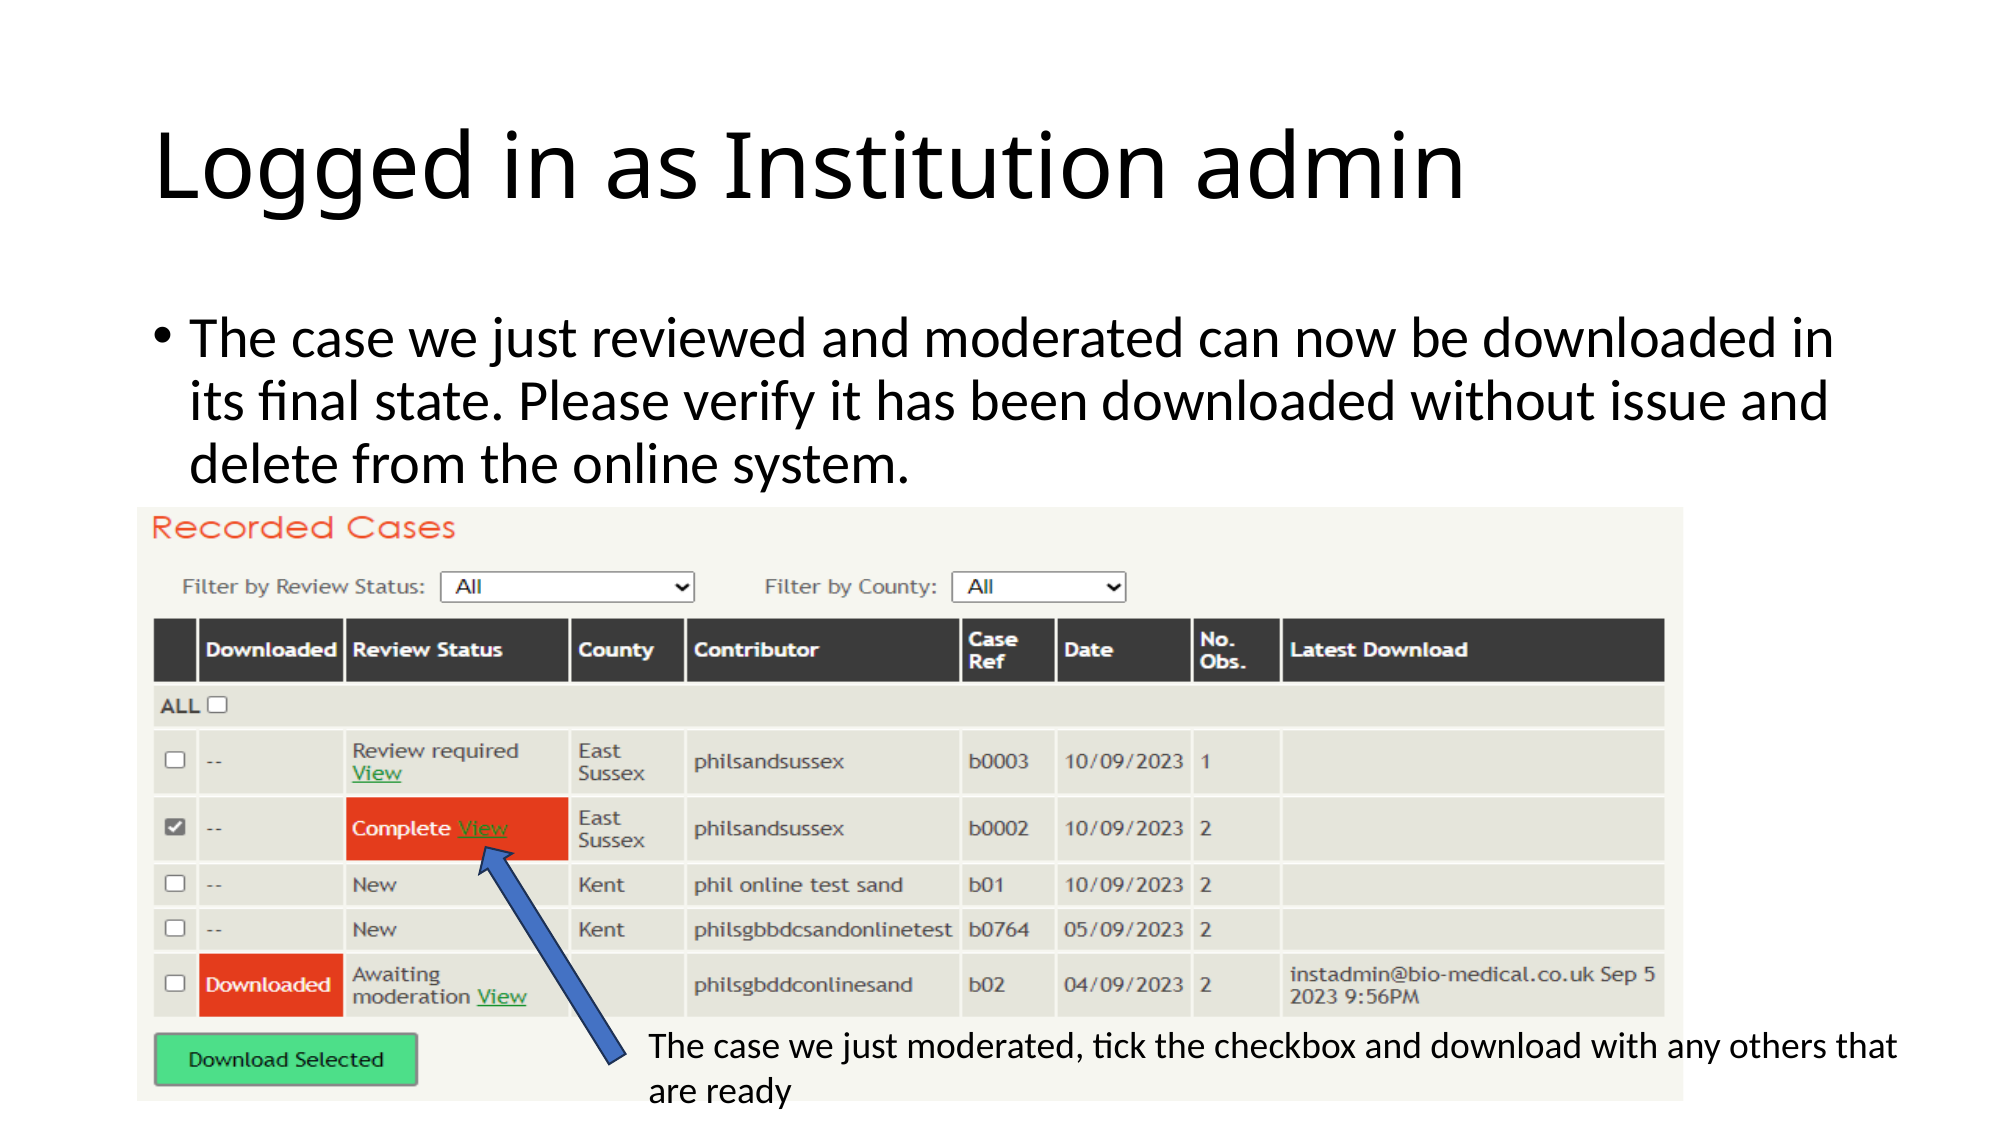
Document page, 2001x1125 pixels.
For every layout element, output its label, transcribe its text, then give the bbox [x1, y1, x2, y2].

list The case we just reviewed and moderated can now be downloaded in its final state. Please verify it has been downloaded without issue and delete from the online system. [137, 299, 1863, 1013]
text_box The case we just moderated, tick the checkbox and download with any others that are ready [633, 1013, 1934, 1118]
title Logged in as Institution admin [137, 59, 1863, 278]
picture [137, 507, 1696, 1101]
